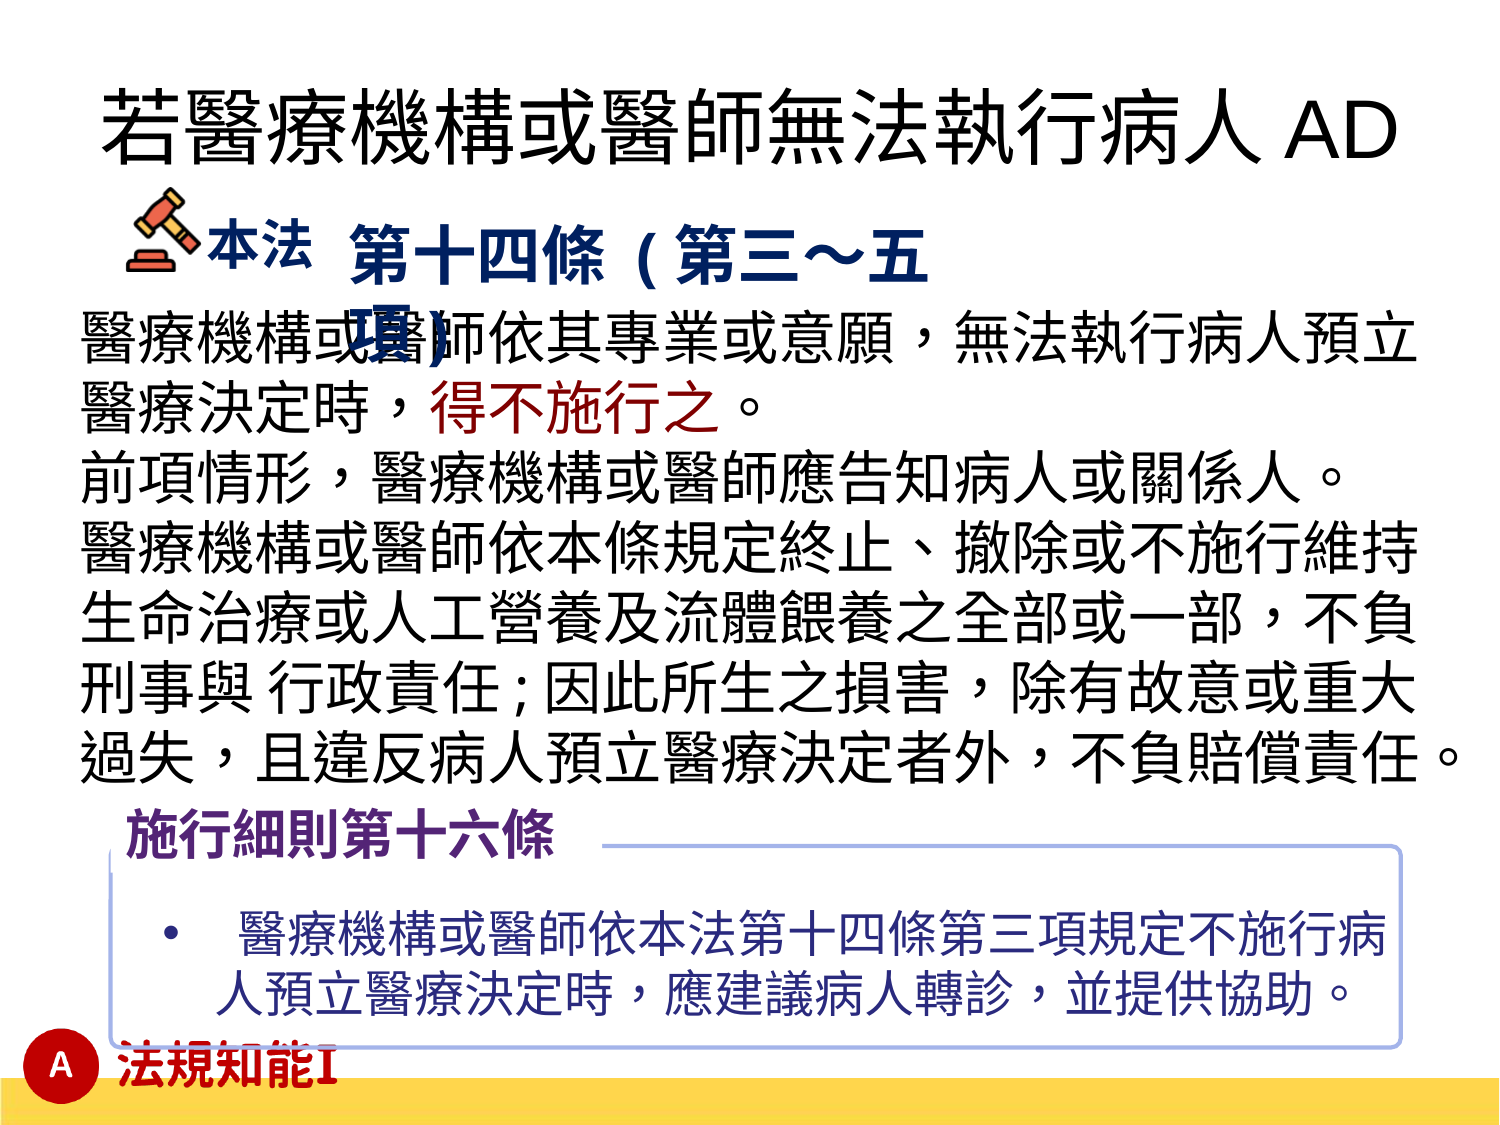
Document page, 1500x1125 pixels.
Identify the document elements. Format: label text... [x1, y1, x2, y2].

list 醫療機構或醫師依本法第十四條第三項規定不施行病人預立醫療決定時，應建議病人轉診，並提供協助。 [147, 894, 1417, 1094]
text_box 第十四條 (第三～五項) [333, 207, 998, 378]
text_box 施行細則第十六條 [110, 793, 603, 873]
text_box 醫療機構或醫師依其專業或意願，無法執行病人預立醫療決定時，得不施行之。 前項情形，醫療機構或醫師應告知病人或關係人。 醫療機構或醫師依本條規定終止、撤除或不施行維持生命治療或人工營養及流體餵養之全部或一部，不負刑事與 行政責任;因此所生之損害，除有故意或重大過失，且違反病人預立醫療決定者外，不負賠償責任。 [64, 293, 1450, 869]
title 若醫療機構或醫師無法執行病人AD [83, 75, 1417, 191]
picture [0, 1019, 1500, 1125]
text_box [108, 843, 1403, 1050]
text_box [121, 187, 334, 284]
